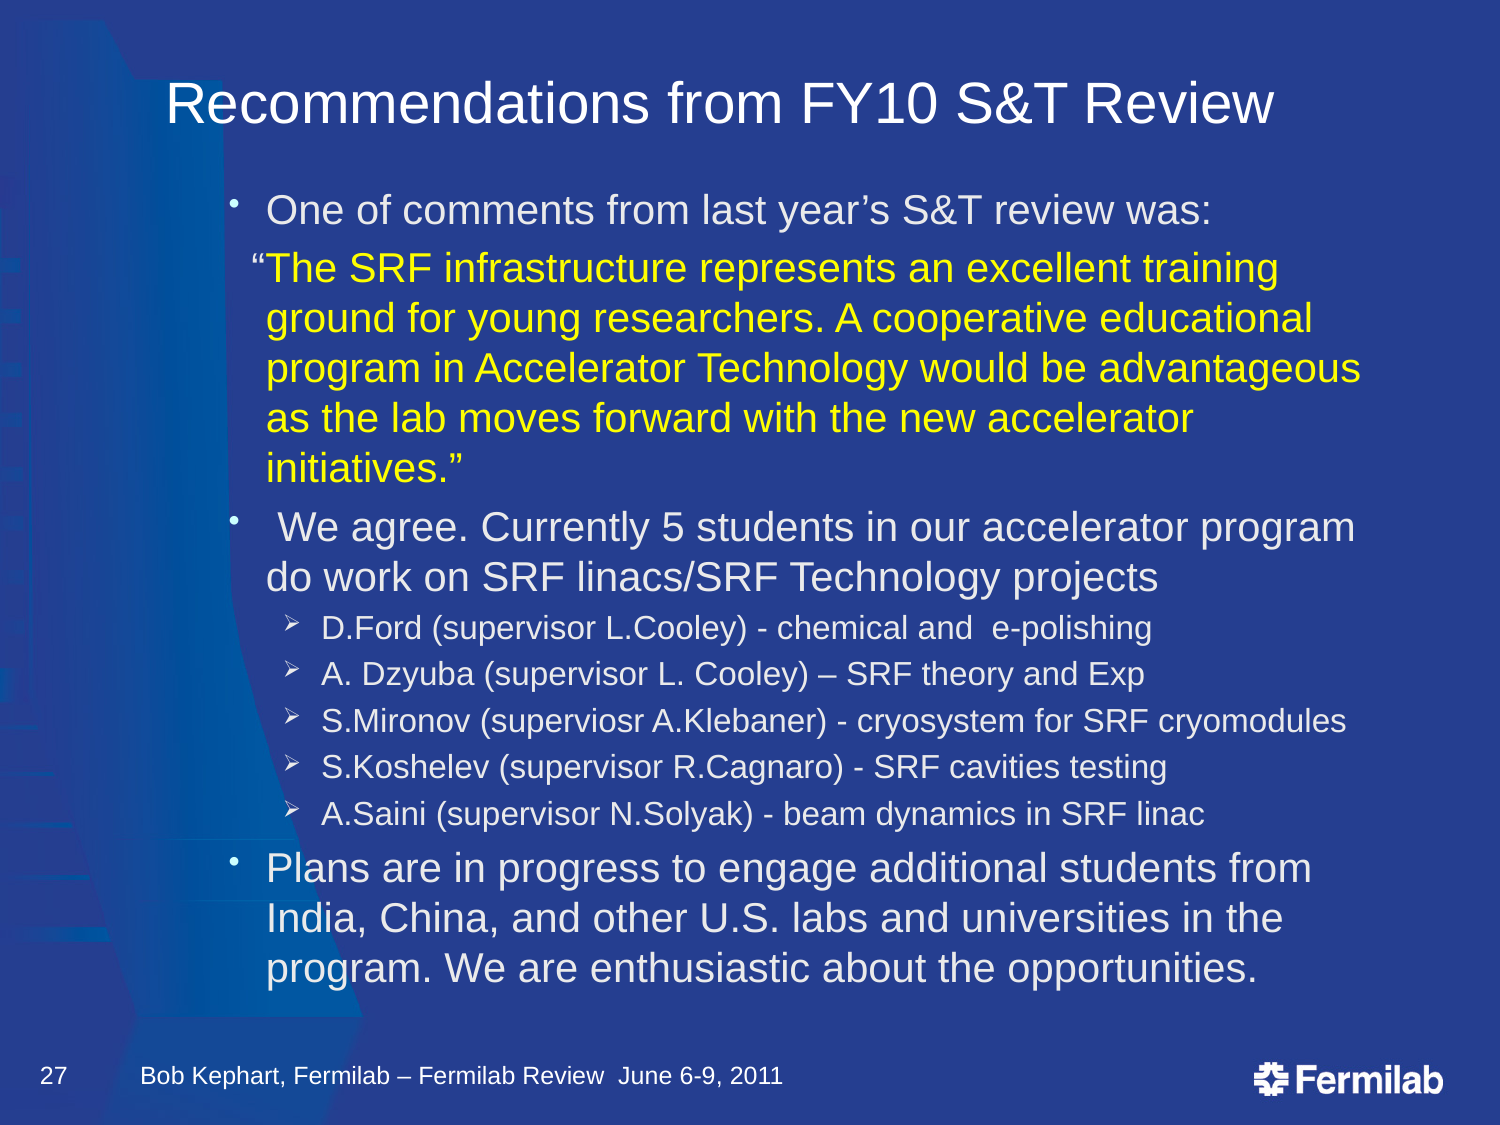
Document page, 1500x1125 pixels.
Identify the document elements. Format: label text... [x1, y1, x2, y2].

title Recommendations from FY10 S&T Review [149, 37, 1376, 163]
picture [0, 0, 1500, 1125]
slide_number 27 [24, 1037, 113, 1098]
list One of comments from last year’s S&T review was: “The SRF infrastructure represents an excellent training ground for young researchers. A cooperative educational program in Accelerator Technology would be advantageous as the lab moves forward with the new accelerator initiatives.” We agree. Currently 5 students in our accelerator program do work on SRF linacs/SRF Technology projects D.Ford (supervisor L.Cooley) - chemical and e-polishing A. Dzyuba (supervisor L. Cooley) – SRF theory and Exp S.Mironov (superviosr A.Klebaner) - cryosystem for SRF cryomodules S.Koshelev (supervisor R.Cagnaro) - SRF cavities testing A.Saini (supervisor N.Solyak) - beam dynamics in SRF linac Plans are in progress to engage additional students from India, China, and other U.S. labs and universities in the program. We are enthusiastic about the opportunities. [212, 174, 1413, 1026]
footer Bob Kephart, Fermilab – Fermilab Review June 6-9, 2011 [124, 1037, 1201, 1098]
